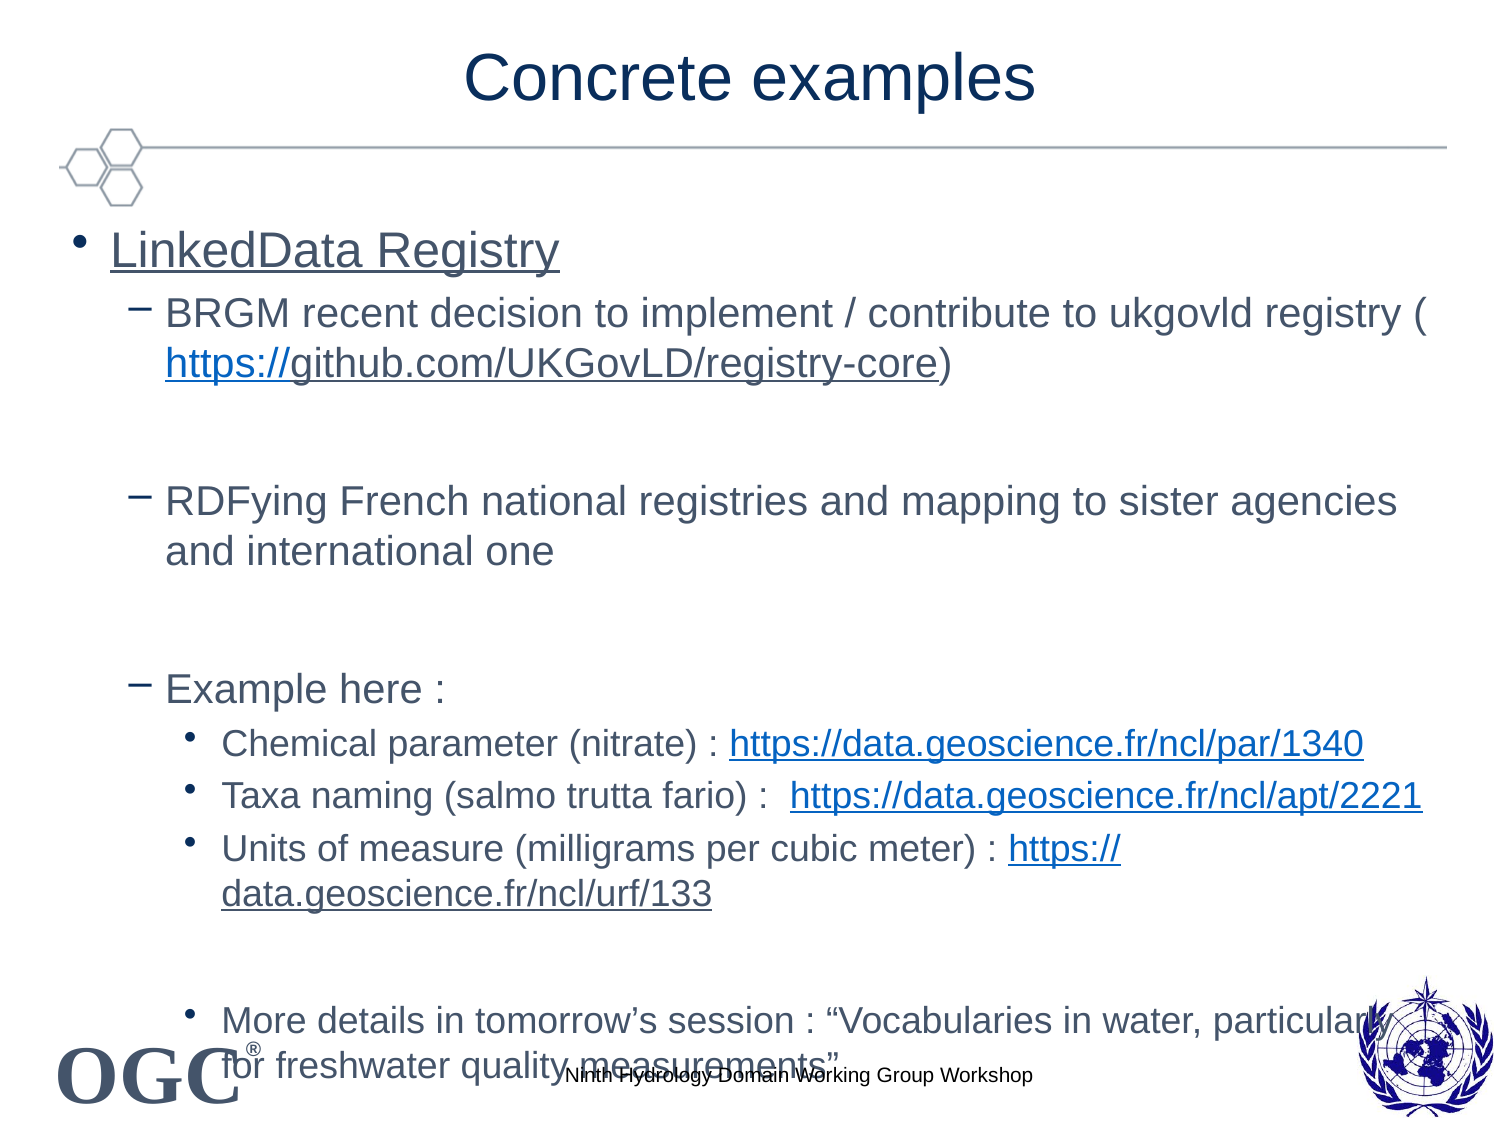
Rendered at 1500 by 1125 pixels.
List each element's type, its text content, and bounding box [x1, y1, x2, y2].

picture [59, 136, 1447, 208]
list LinkedData Registry BRGM recent decision to implement / contribute to ukgovld registry (https://github.com/UKGovLD/registry-core) RDFying French national registries and mapping to sister agencies and international one Example here : Chemical parameter (nitrate) : https://data.geoscience.fr/ncl/par/1340 Taxa naming (salmo trutta fario) : https://data.geoscience.fr/ncl/apt/2221 Units of measure (milligrams per cubic meter) : https://data.geoscience.fr/ncl/urf/133 More details in tomorrow’s session : “Vocabularies in water, particularly for freshwater quality measurements” [56, 209, 1445, 1013]
footer Ninth Hydrology Domain Working Group Workshop [549, 1053, 1075, 1100]
title Concrete examples [37, 22, 1463, 136]
picture [1357, 975, 1494, 1118]
